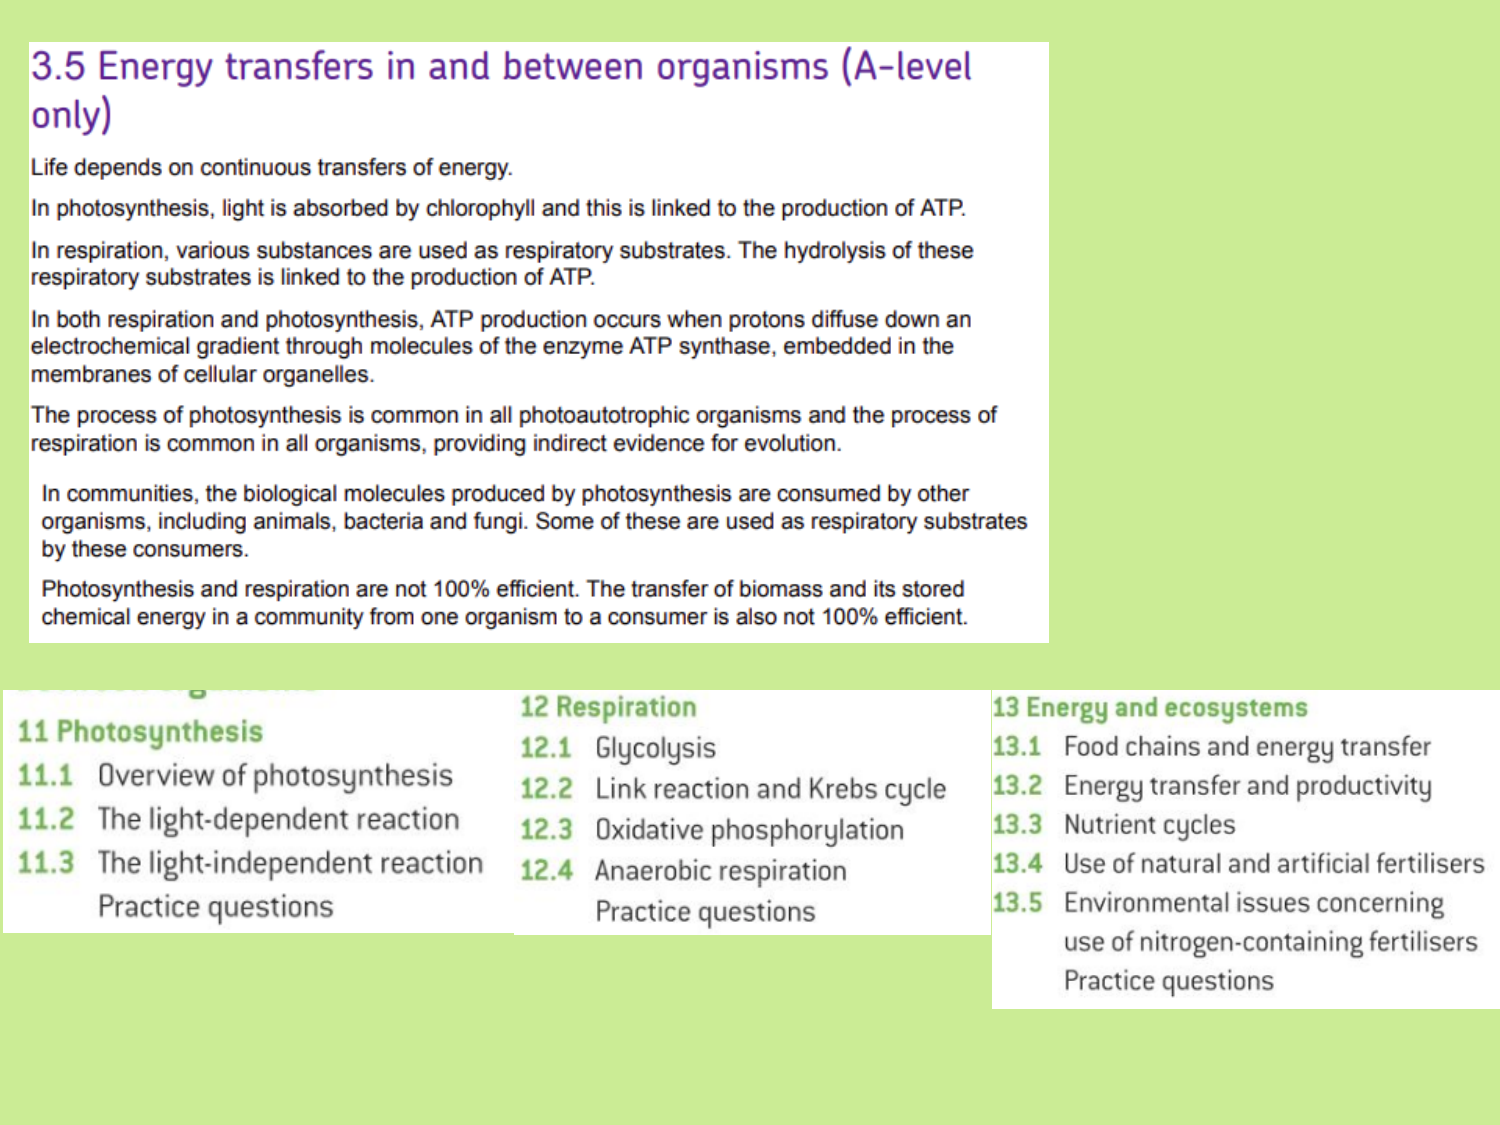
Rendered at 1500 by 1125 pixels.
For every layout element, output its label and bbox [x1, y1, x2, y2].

picture [992, 690, 1500, 1009]
picture [29, 42, 1049, 644]
picture [3, 690, 991, 935]
